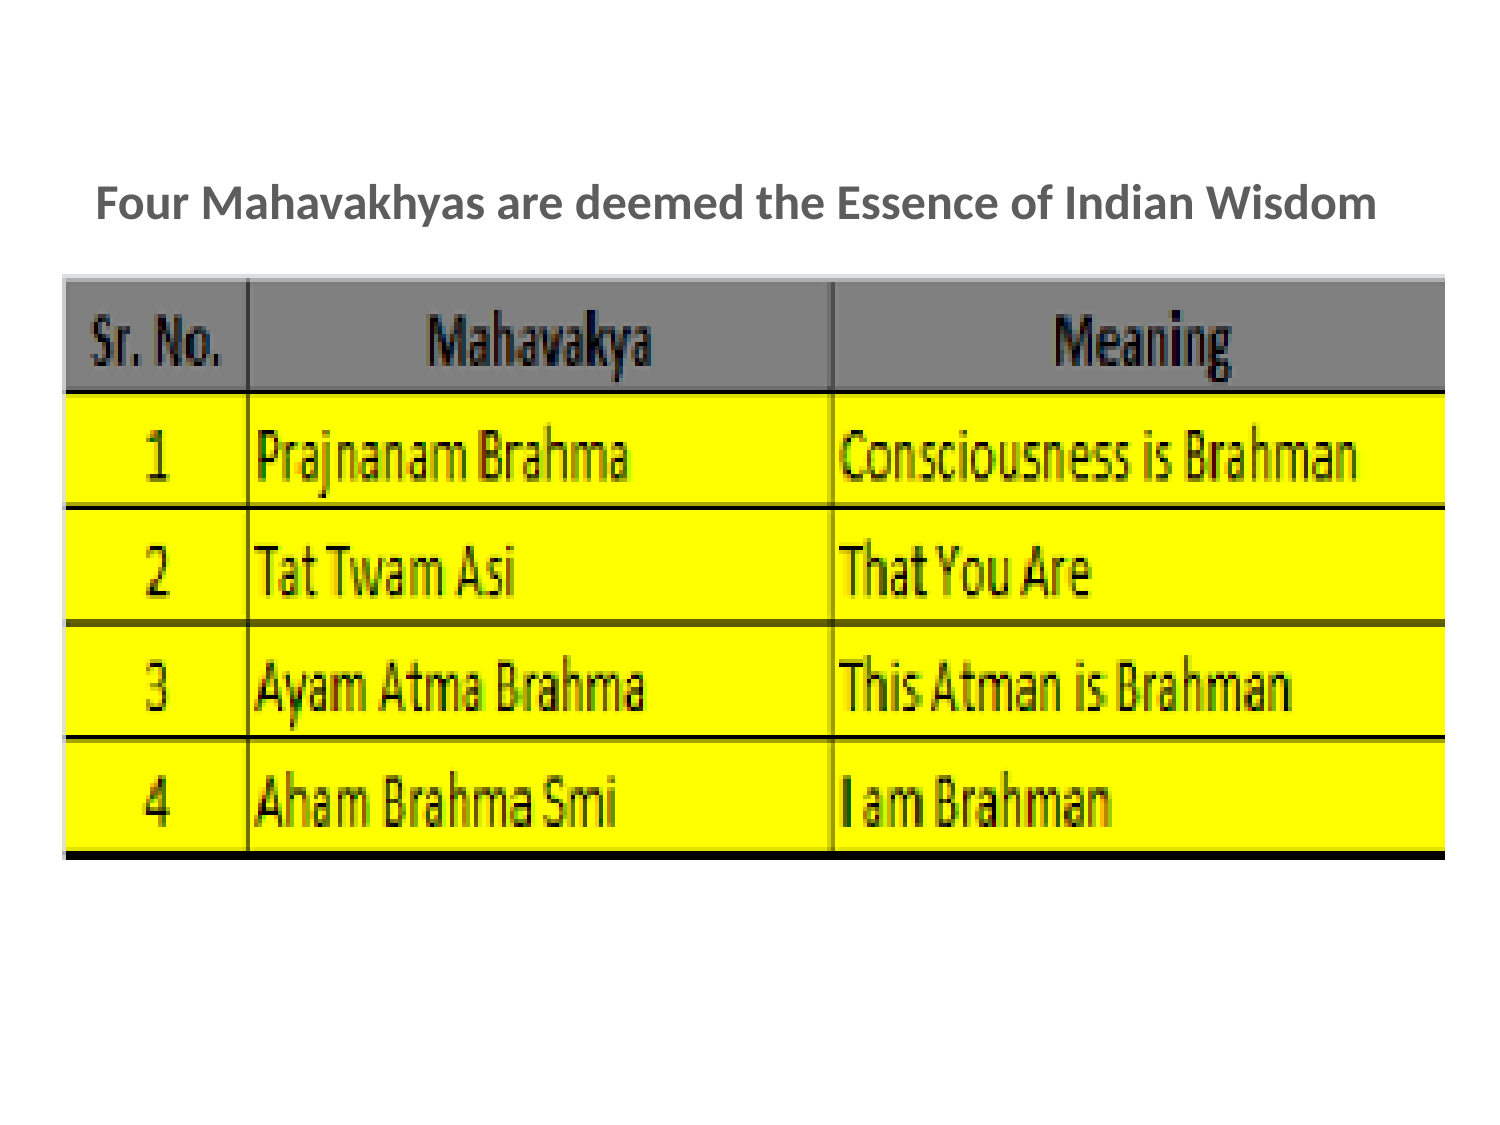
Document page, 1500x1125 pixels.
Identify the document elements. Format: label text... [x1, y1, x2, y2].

text_box Four Mahavakhyas are deemed the Essence of Indian Wisdom [80, 162, 1394, 238]
picture [62, 274, 1445, 861]
